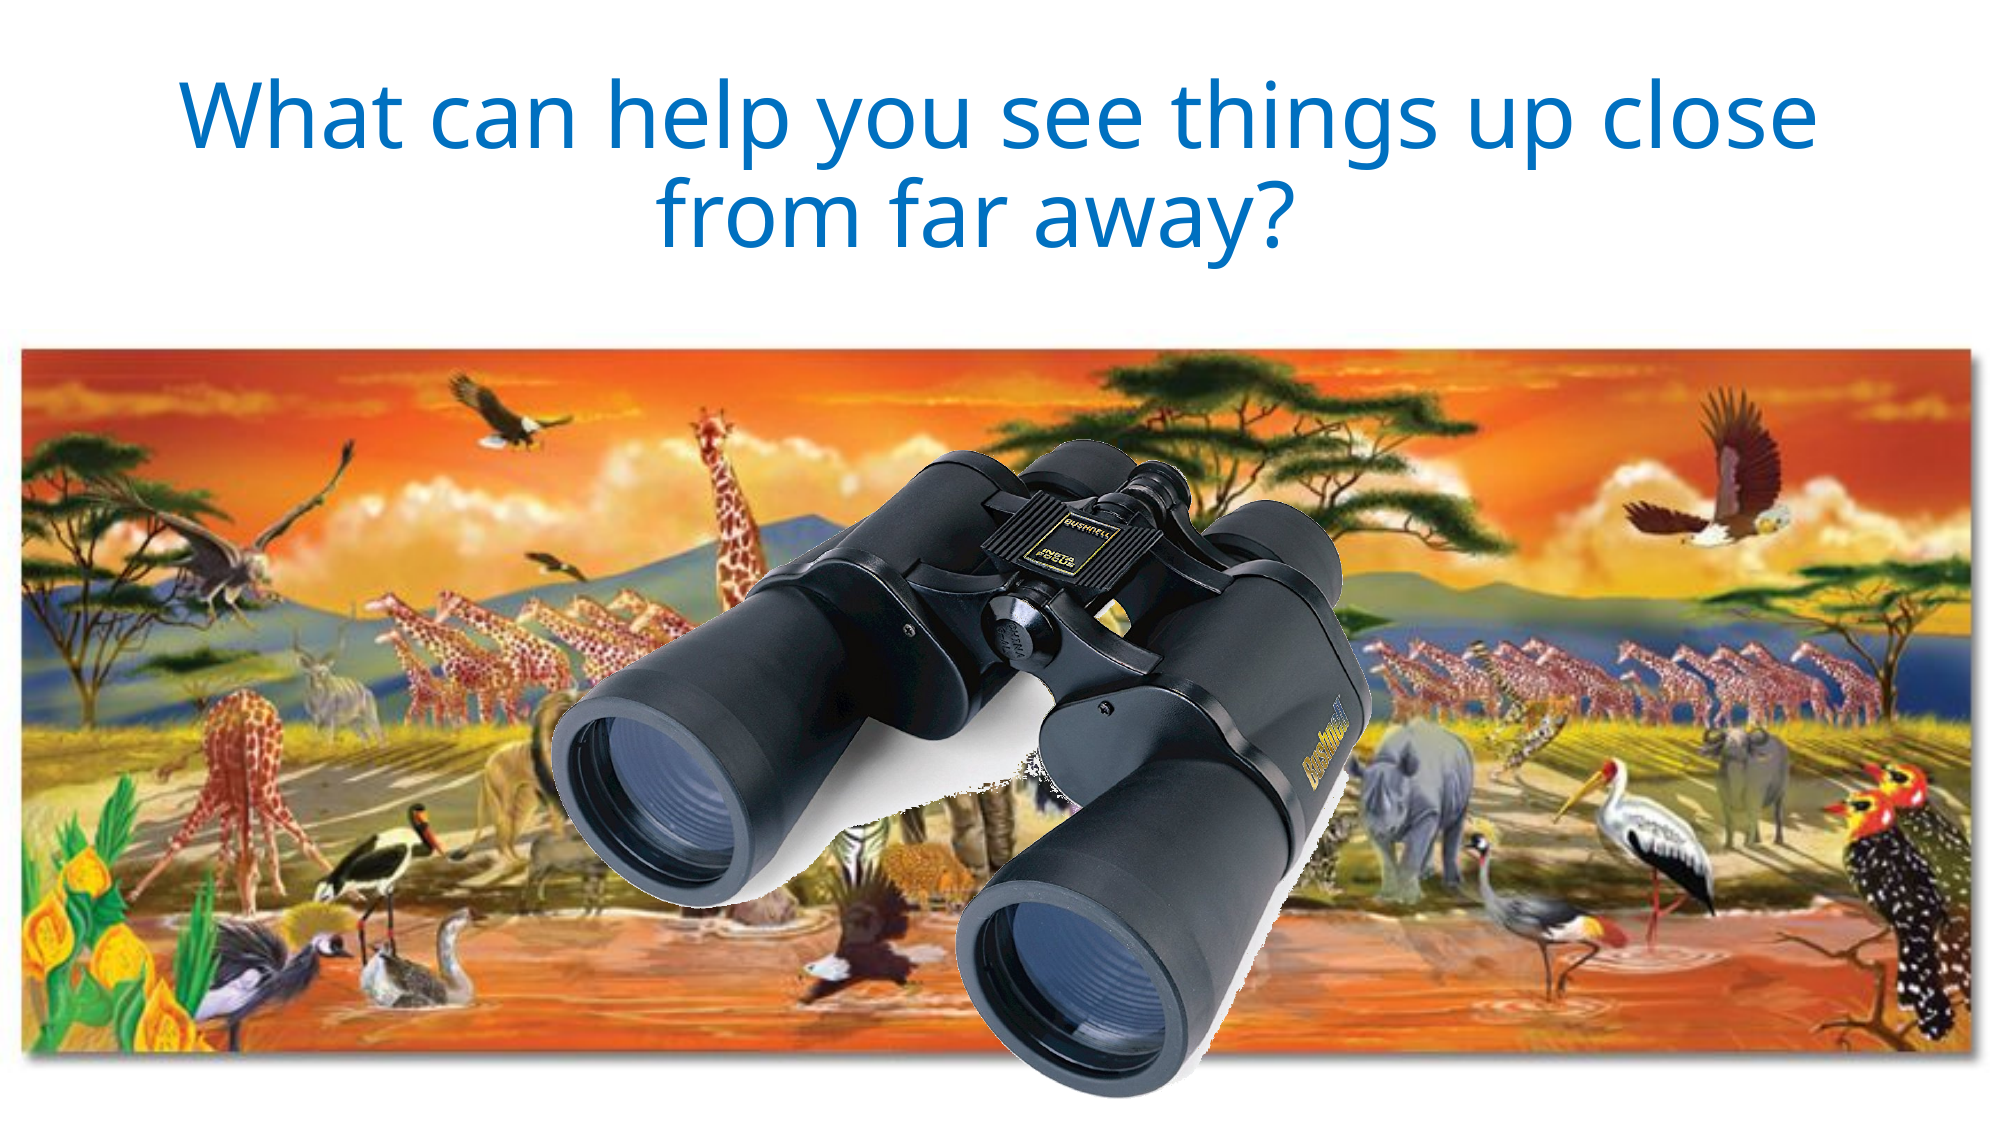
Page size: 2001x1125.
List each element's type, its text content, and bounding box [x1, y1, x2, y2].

title What can help you see things up close from far away? [137, 59, 1863, 278]
picture [0, 329, 2000, 1125]
